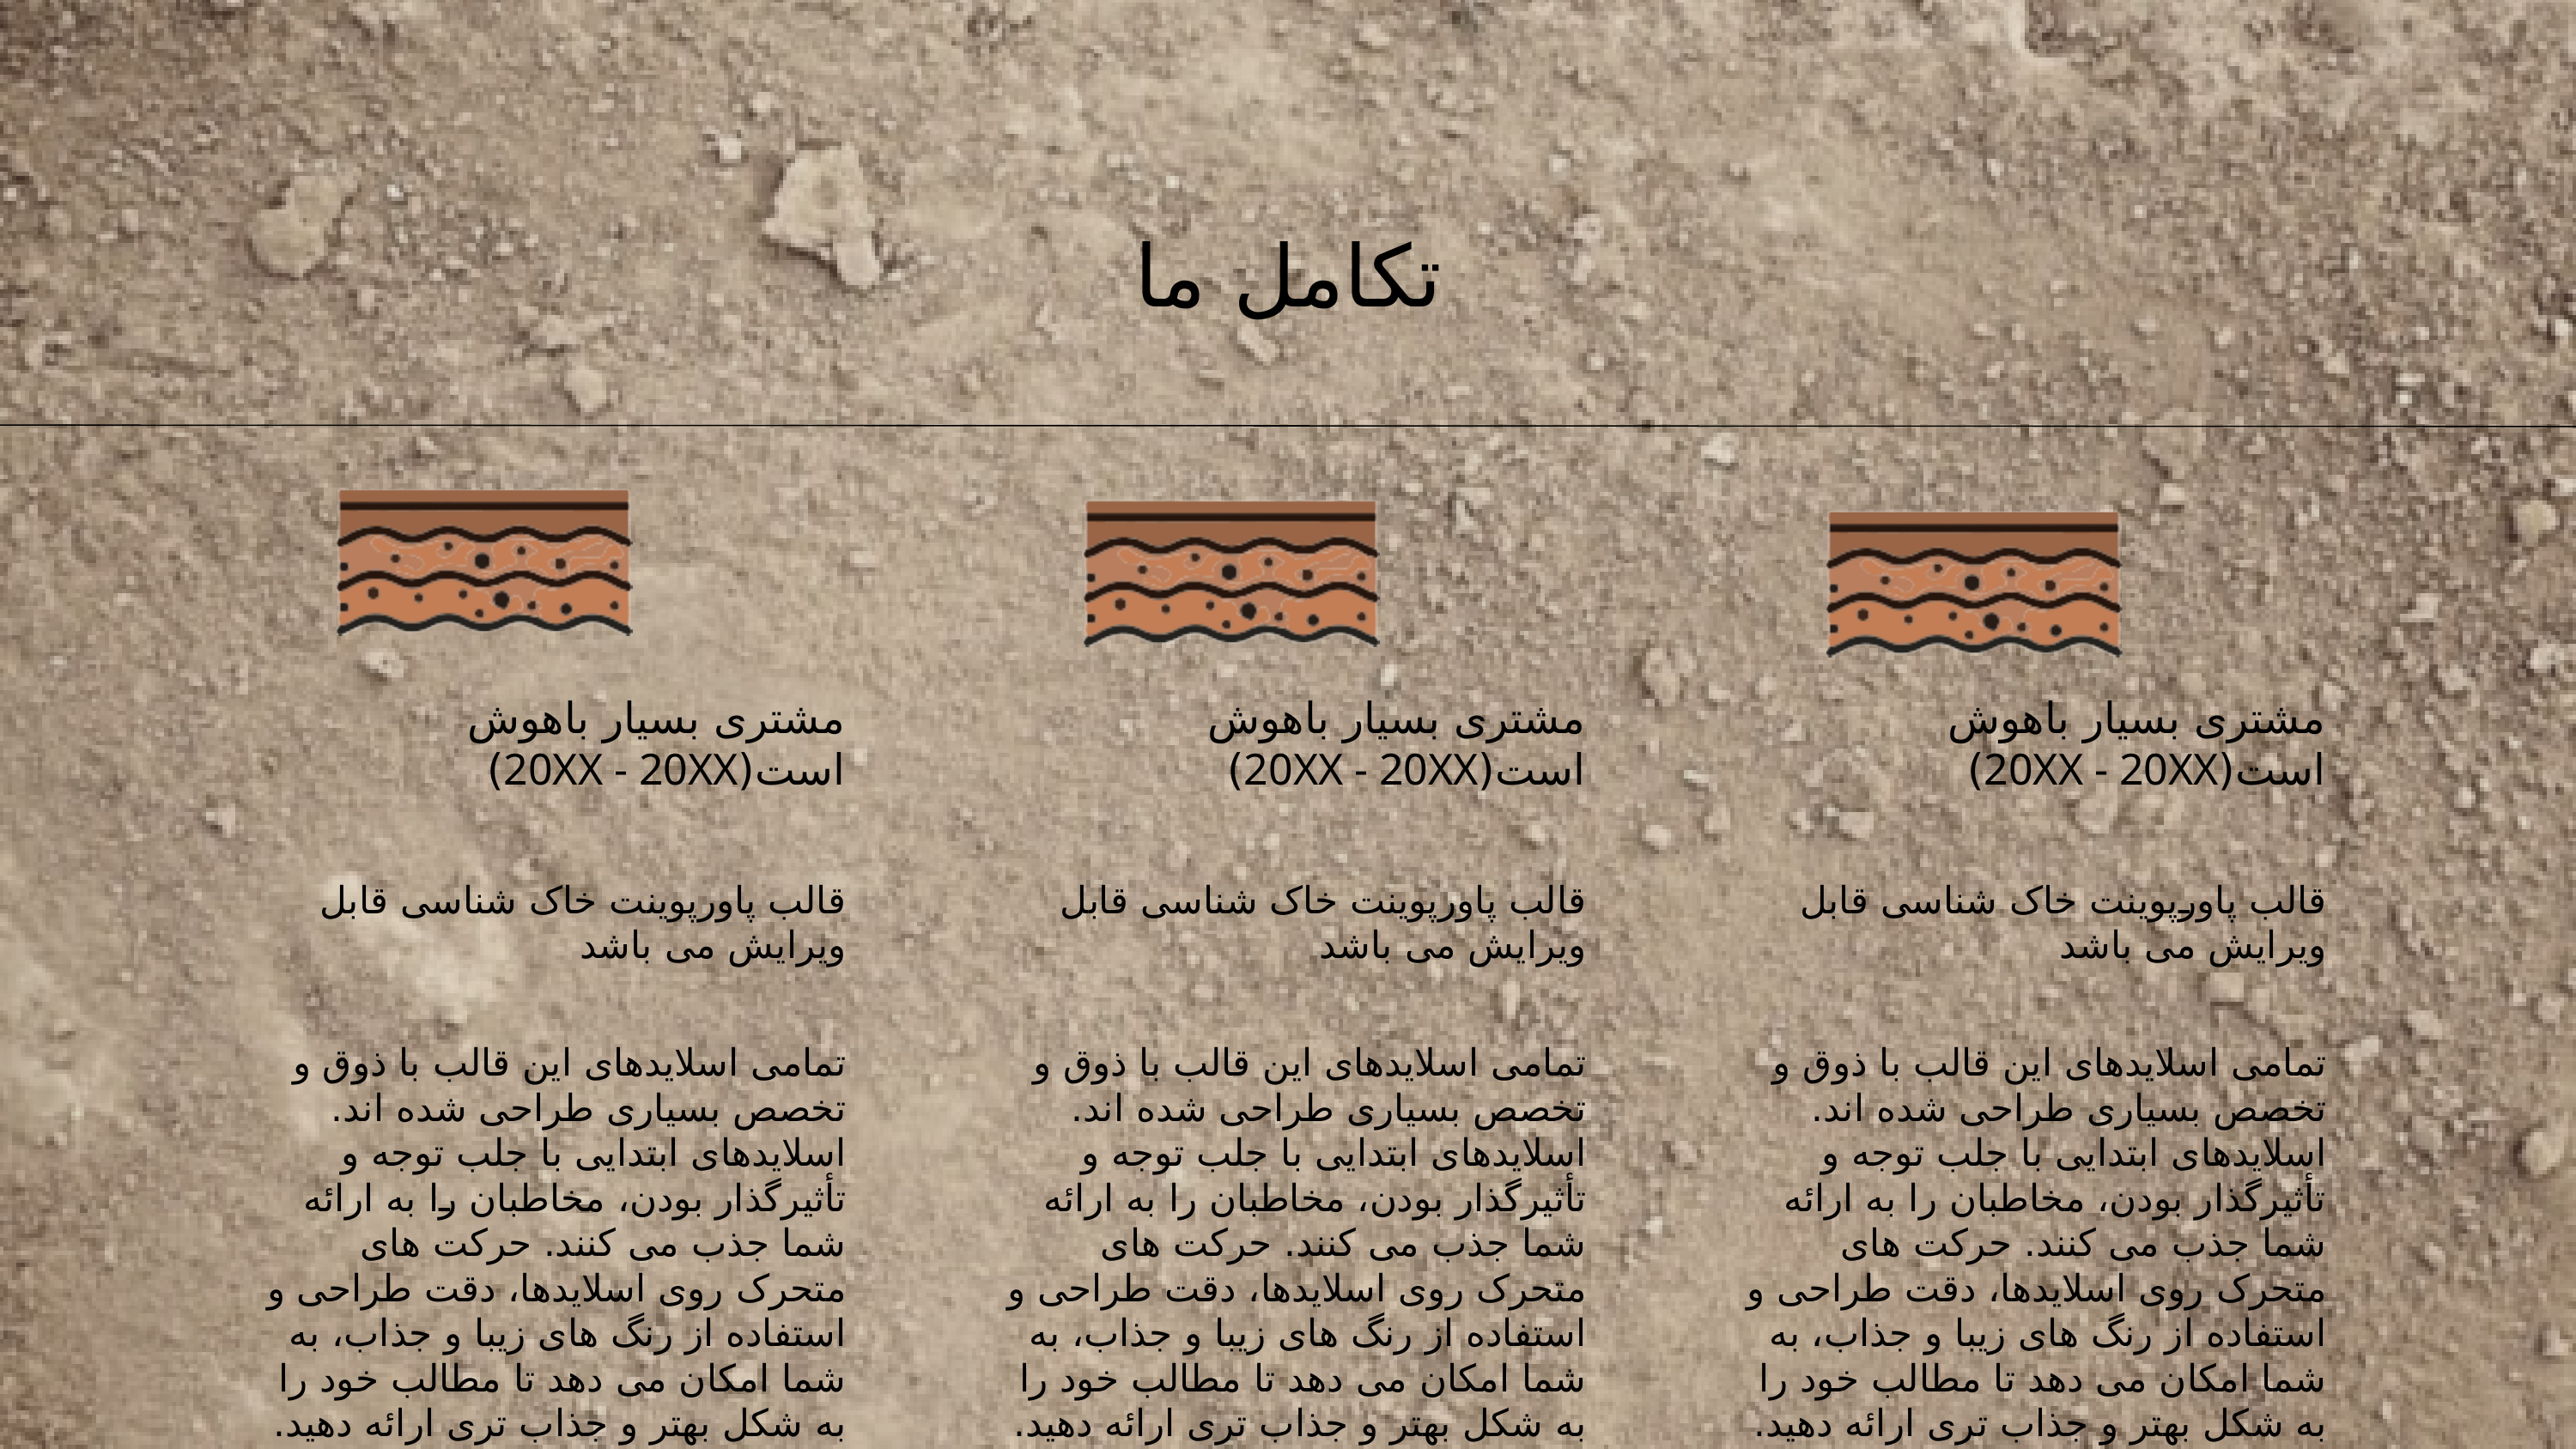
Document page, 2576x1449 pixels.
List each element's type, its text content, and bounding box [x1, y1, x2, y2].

text_box تمامی اسلایدهای این قالب با ذوق و تخصص بسیاری طراحی شده اند. اسلایدهای ابتدایی با جلب توجه و تأثیرگذار بودن، مخاطبان را به ارائه شما جذب می کنند. حرکت های متحرک روی اسلایدها، دقت طراحی و استفاده از رنگ های زیبا و جذاب، به شما امکان می دهد تا مطالب خود را به شکل بهتر و جذاب تری ارائه دهید. [988, 1038, 1588, 1445]
text_box تمامی اسلایدهای این قالب با ذوق و تخصص بسیاری طراحی شده اند. اسلایدهای ابتدایی با جلب توجه و تأثیرگذار بودن، مخاطبان را به ارائه شما جذب می کنند. حرکت های متحرک روی اسلایدها، دقت طراحی و استفاده از رنگ های زیبا و جذاب، به شما امکان می دهد تا مطالب خود را به شکل بهتر و جذاب تری ارائه دهید. [1728, 1038, 2327, 1445]
text_box قالب پاورپوینت خاک شناسی قابل ویرایش می باشد [1728, 876, 2327, 967]
text_box [0, 0, 2576, 1449]
text_box [1826, 466, 2123, 658]
text_box مشتری بسیار باهوش است(20XX - 20XX) [988, 690, 1586, 794]
text_box [1084, 455, 1380, 647]
text_box قالب پاورپوینت خاک شناسی قابل ویرایش می باشد [248, 876, 847, 967]
text_box [337, 444, 633, 636]
text_box تکامل ما [248, 221, 2327, 324]
text_box مشتری بسیار باهوش است(20XX - 20XX) [248, 690, 846, 794]
text_box قالب پاورپوینت خاک شناسی قابل ویرایش می باشد [988, 876, 1588, 967]
text_box تمامی اسلایدهای این قالب با ذوق و تخصص بسیاری طراحی شده اند. اسلایدهای ابتدایی با جلب توجه و تأثیرگذار بودن، مخاطبان را به ارائه شما جذب می کنند. حرکت های متحرک روی اسلایدها، دقت طراحی و استفاده از رنگ های زیبا و جذاب، به شما امکان می دهد تا مطالب خود را به شکل بهتر و جذاب تری ارائه دهید. [248, 1038, 847, 1445]
text_box مشتری بسیار باهوش است(20XX - 20XX) [1728, 690, 2326, 794]
